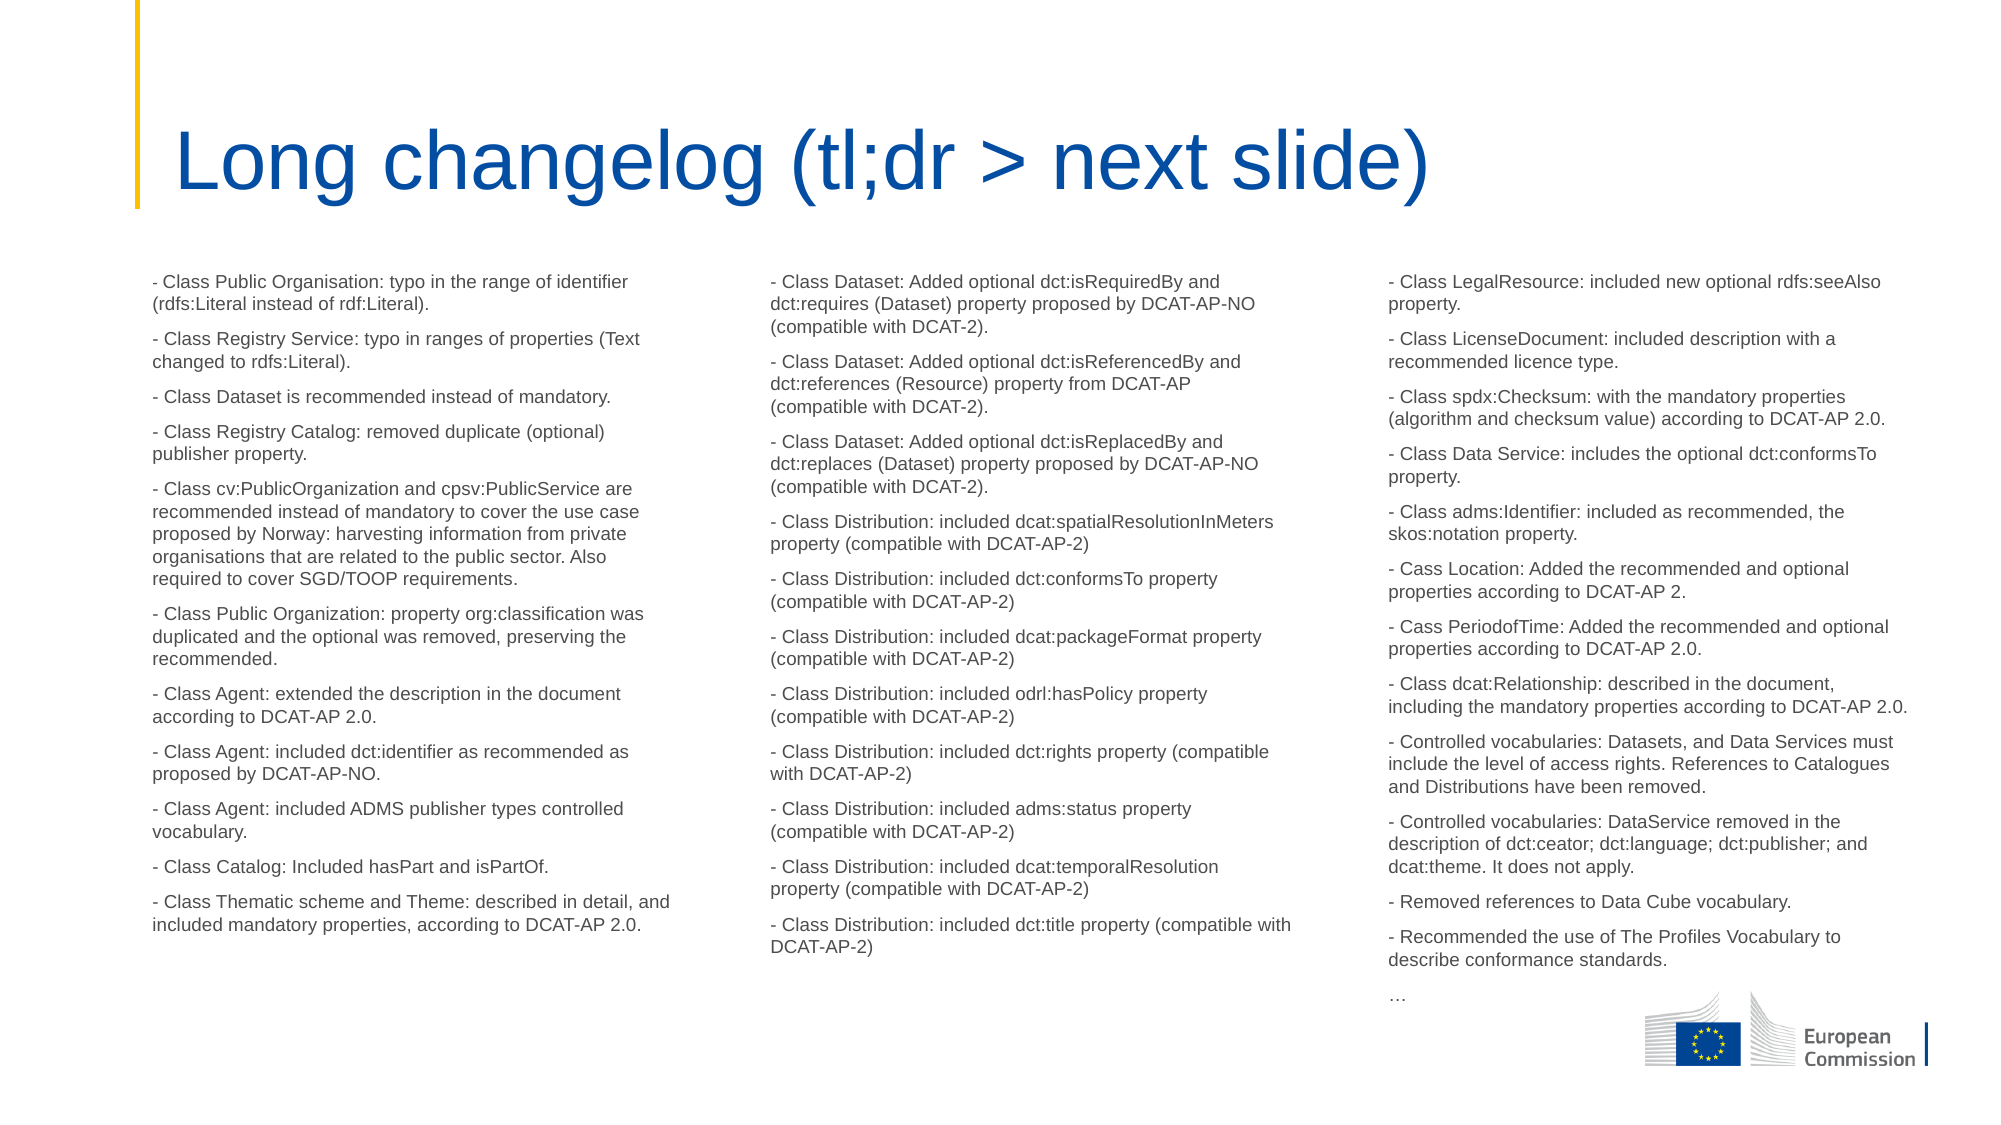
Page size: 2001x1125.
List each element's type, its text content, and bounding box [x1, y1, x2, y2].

title Long changelog (tl;dr > next slide) [159, 79, 1885, 208]
picture [1645, 991, 1928, 1066]
list - Class LegalResource: included new optional rdfs:seeAlso property. - Class LicenseDocument: included description with a recommended licence type. - Class spdx:Checksum: with the mandatory properties (algorithm and checksum value) according to DCAT-AP 2.0. - Class Data Service: includes the optional dct:conformsTo property. - Class adms:Identifier: included as recommended, the skos:notation property. - Cass Location: Added the recommended and optional properties according to DCAT-AP 2. - Cass PeriodofTime: Added the recommended and optional properties according to DCAT-AP 2.0. - Class dcat:Relationship: described in the document, including the mandatory properties according to DCAT-AP 2.0. - Controlled vocabularies: Datasets, and Data Services must include the level of access rights. References to Catalogues and Distributions have been removed. - Controlled vocabularies: DataService removed in the description of dct:ceator; dct:language; dct:publisher; and dcat:theme. It does not apply. - Removed references to Data Cube vocabulary. - Recommended the use of The Profiles Vocabulary to describe conformance standards. … [1373, 261, 1925, 880]
list - Class Dataset: Added optional dct:isRequiredBy and dct:requires (Dataset) property proposed by DCAT-AP-NO (compatible with DCAT-2). - Class Dataset: Added optional dct:isReferencedBy and dct:references (Resource) property from DCAT-AP (compatible with DCAT-2). - Class Dataset: Added optional dct:isReplacedBy and dct:replaces (Dataset) property proposed by DCAT-AP-NO (compatible with DCAT-2). - Class Distribution: included dcat:spatialResolutionInMeters property (compatible with DCAT-AP-2) - Class Distribution: included dct:conformsTo property (compatible with DCAT-AP-2) - Class Distribution: included dcat:packageFormat property (compatible with DCAT-AP-2) - Class Distribution: included odrl:hasPolicy property (compatible with DCAT-AP-2) - Class Distribution: included dct:rights property (compatible with DCAT-AP-2) - Class Distribution: included adms:status property (compatible with DCAT-AP-2) - Class Distribution: included dcat:temporalResolution property (compatible with DCAT-AP-2) - Class Distribution: included dct:title property (compatible with DCAT-AP-2) [755, 261, 1307, 880]
list - Class Public Organisation: typo in the range of identifier (rdfs:Literal instead of rdf:Literal). - Class Registry Service: typo in ranges of properties (Text changed to rdfs:Literal). - Class Dataset is recommended instead of mandatory. - Class Registry Catalog: removed duplicate (optional) publisher property. - Class cv:PublicOrganization and cpsv:PublicService are recommended instead of mandatory to cover the use case proposed by Norway: harvesting information from private organisations that are related to the public sector. Also required to cover SGD/TOOP requirements. - Class Public Organization: property org:classification was duplicated and the optional was removed, preserving the recommended. - Class Agent: extended the description in the document according to DCAT-AP 2.0. - Class Agent: included dct:identifier as recommended as proposed by DCAT-AP-NO. - Class Agent: included ADMS publisher types controlled vocabulary. - Class Catalog: Included hasPart and isPartOf. - Class Thematic scheme and Theme: described in detail, and included mandatory properties, according to DCAT-AP 2.0. [137, 261, 689, 880]
